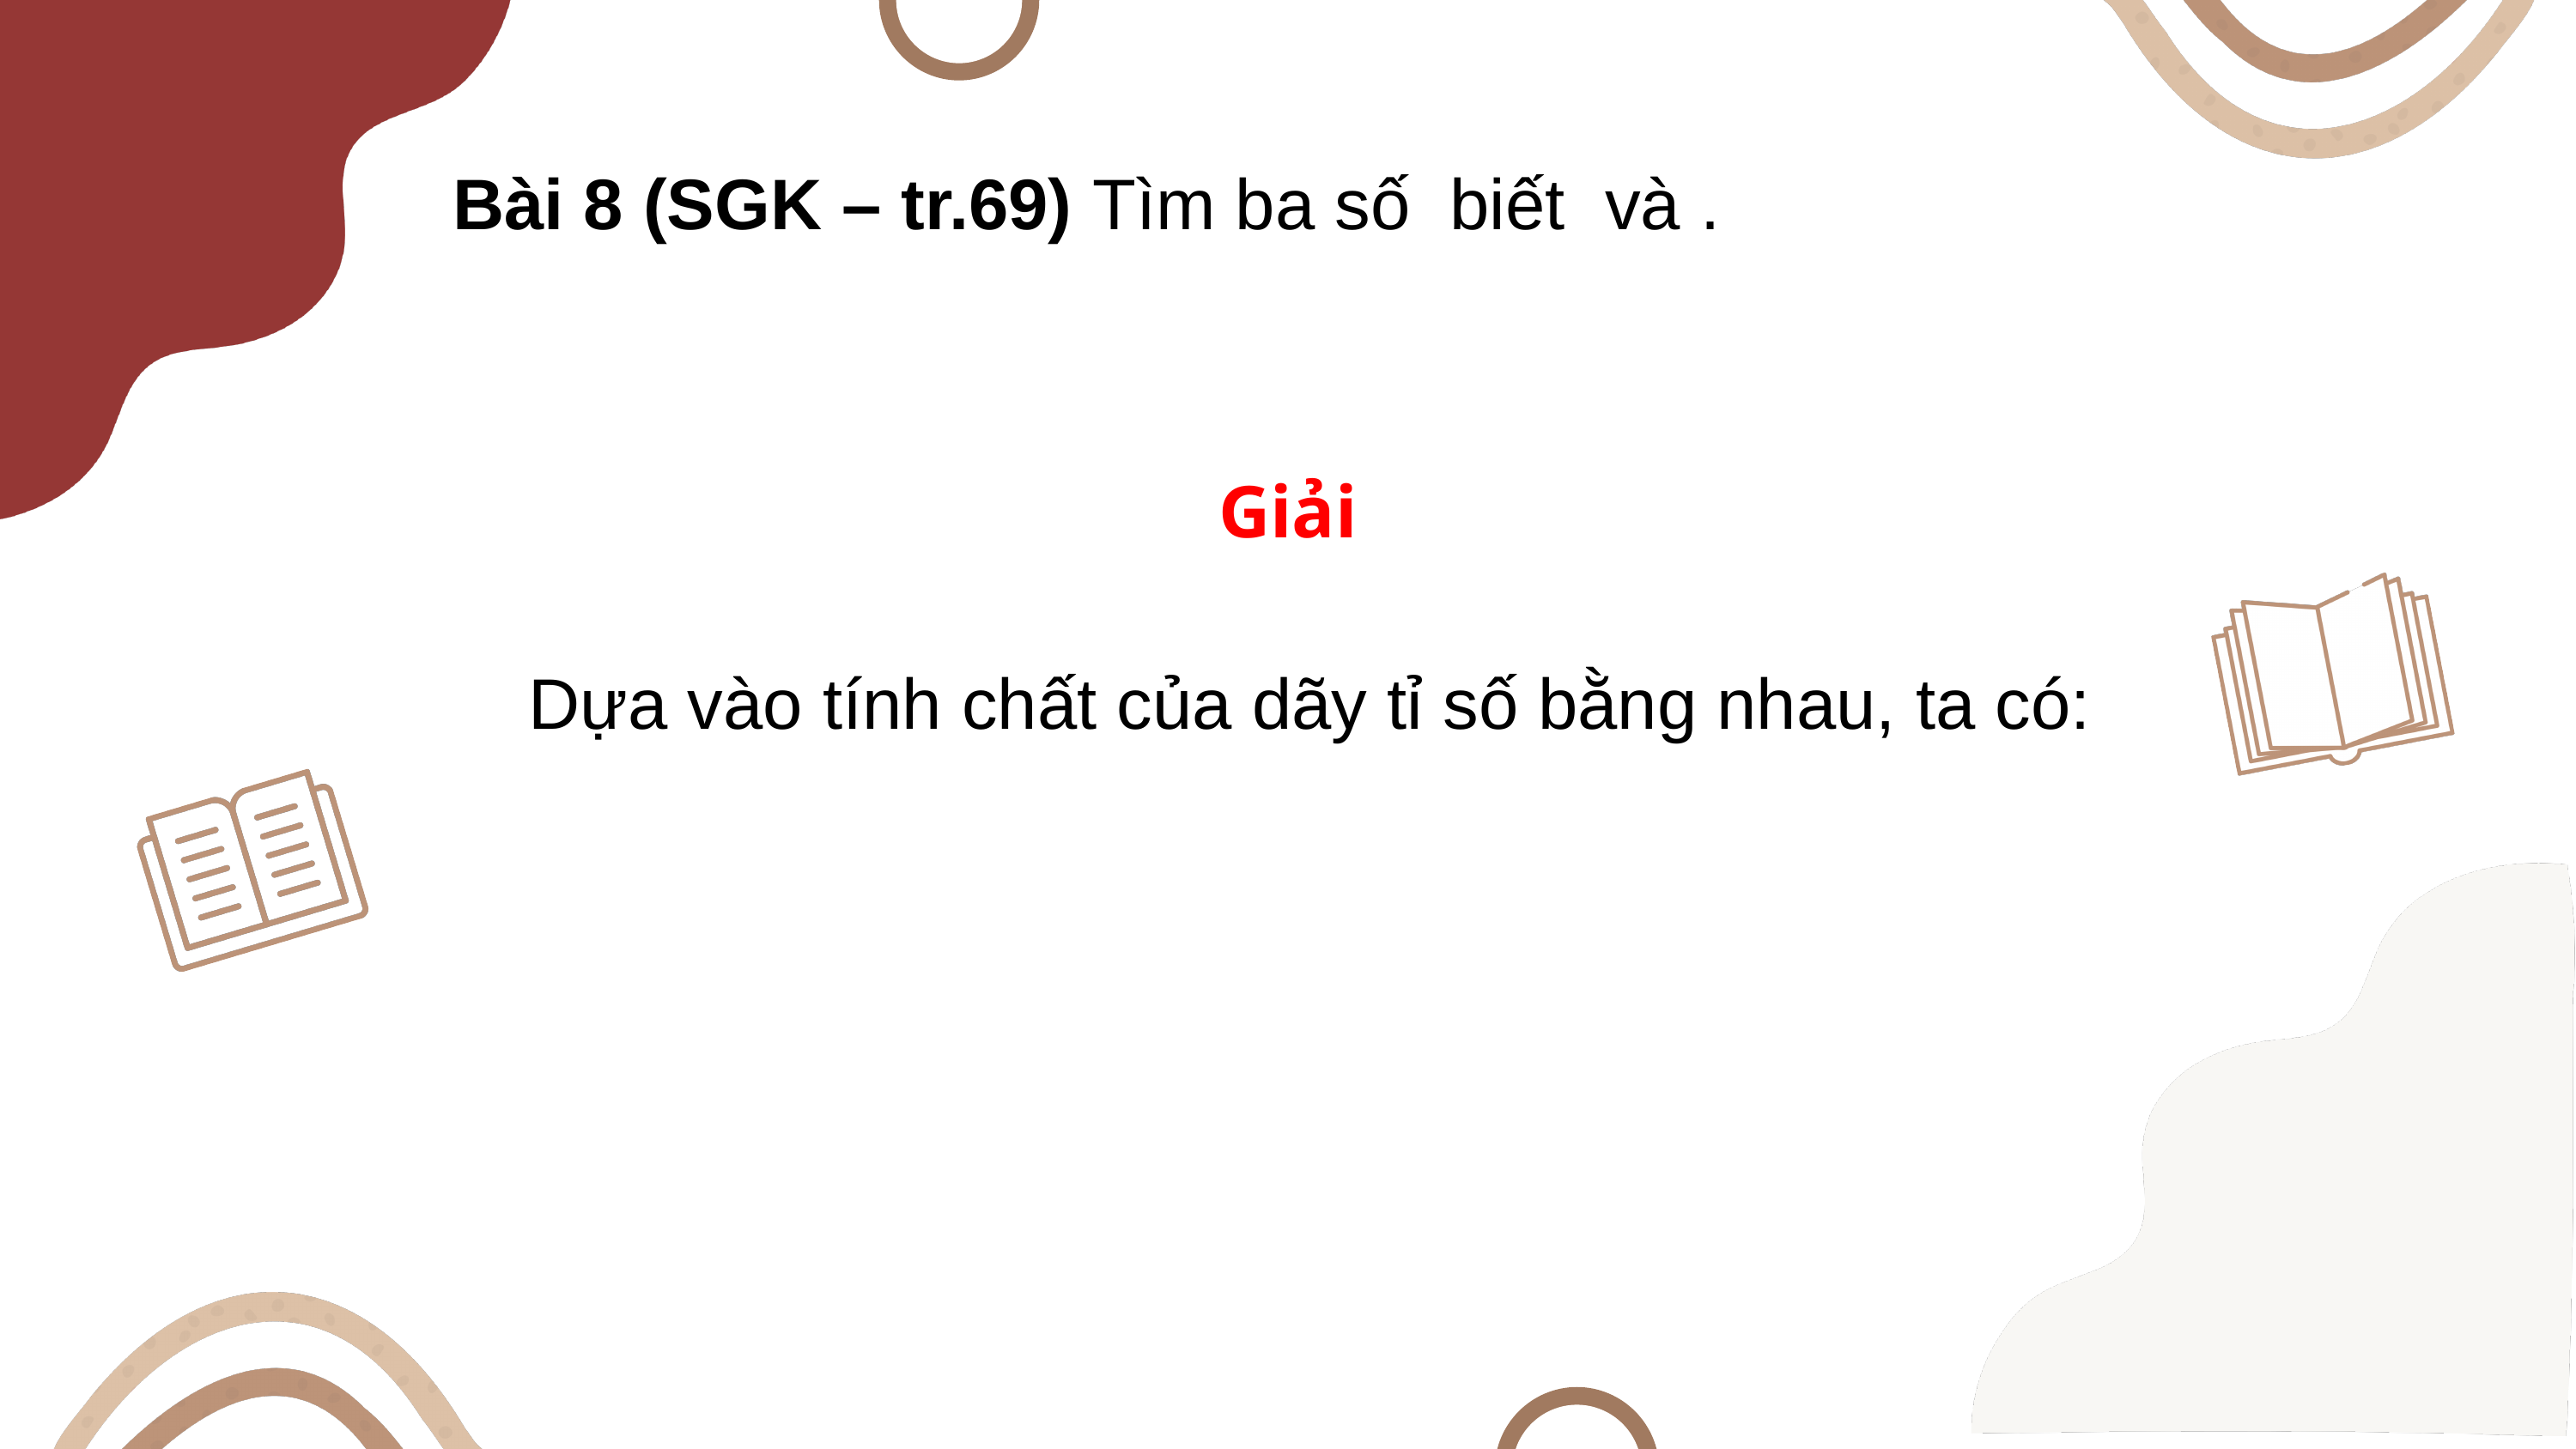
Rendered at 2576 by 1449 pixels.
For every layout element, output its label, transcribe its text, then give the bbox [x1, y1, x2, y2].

picture [43, 1245, 517, 1449]
text_box 25% [314, 609, 621, 722]
text_box Giải [1182, 459, 1394, 559]
picture [130, 764, 370, 974]
picture [1971, 856, 2576, 1437]
picture [2070, 0, 2544, 205]
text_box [878, 0, 1040, 81]
picture [2206, 566, 2457, 785]
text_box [1494, 1386, 1660, 1449]
picture [0, 0, 517, 531]
